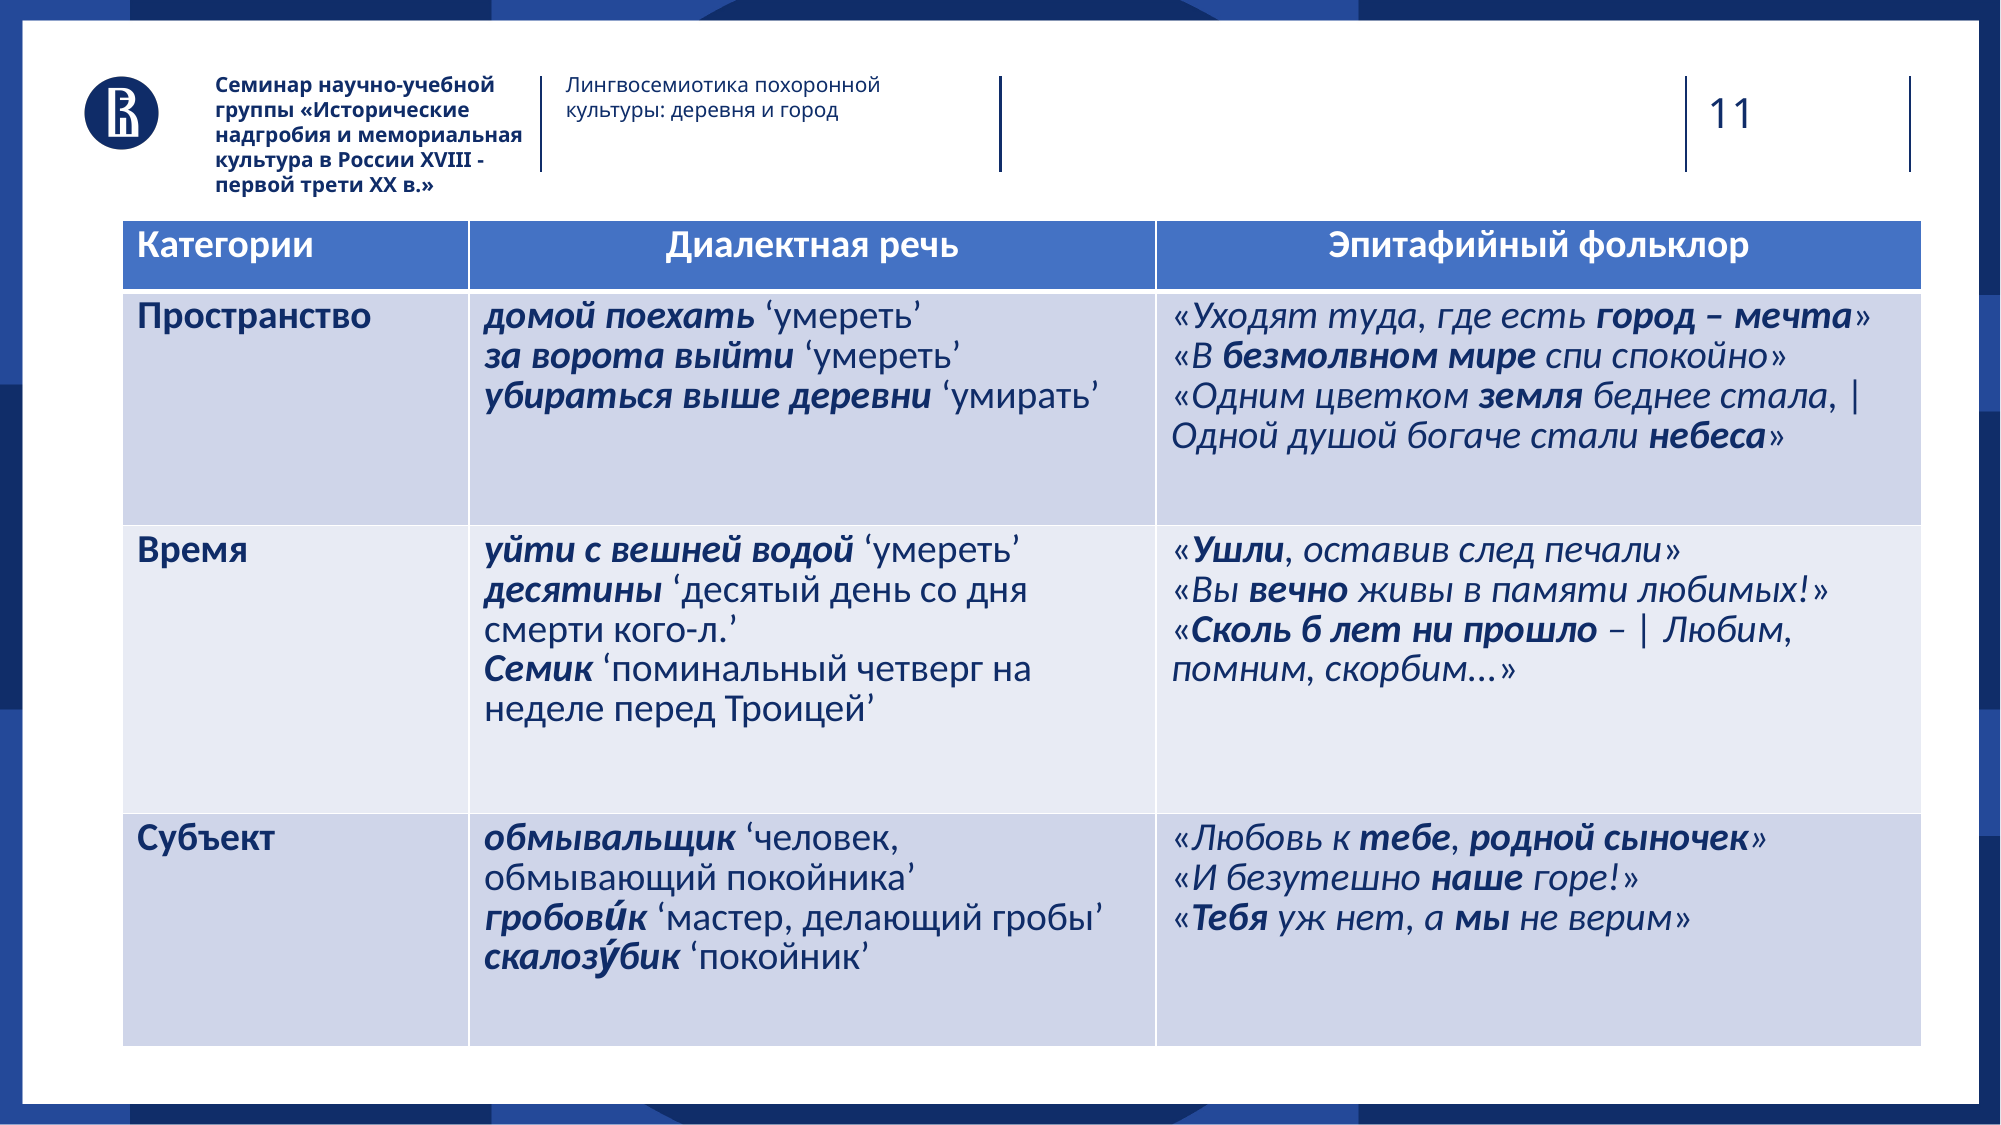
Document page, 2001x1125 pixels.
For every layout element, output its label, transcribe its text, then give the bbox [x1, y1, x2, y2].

table_cell «Ушли, оставив след печали» «Вы вечно живы в памяти любимых!» «Сколь б лет ни прошло – | Любим, помним, скорбим...» [1157, 526, 1921, 813]
table_header Диалектная речь [470, 221, 1155, 289]
table_cell домой поехать ʻумеретьʼ за ворота выйти ʻумеретьʼ убираться выше деревни ʻумиратьʼ [470, 294, 1155, 525]
table_cell уйти с вешней водой ʻумеретьʼ десятины ʻдесятый день со дня смерти кого-л.ʼ Семик ʻпоминальный четверг на неделе перед Троицейʼ [470, 526, 1155, 813]
table_cell «Любовь к тебе, родной сыночек» «И безутешно наше горе!» «Тебя уж нет, а мы не верим» [1157, 814, 1921, 1046]
table_cell Субъект [123, 814, 468, 1046]
table_cell обмывальщик ʻчеловек, обмывающий покойникаʼ гробови́к ʻмастер, делающий гробыʼ скалозу́бик ʻпокойникʼ [470, 814, 1155, 1046]
table_header Эпитафийный фольклор [1157, 221, 1921, 289]
table_cell «Уходят туда, где есть город – мечта» «В безмолвном мире спи спокойно» «Одним цветком земля беднее стала, | Одной душой богаче стали небеса» [1157, 294, 1921, 525]
table_header Категории [123, 221, 468, 289]
list Лингвосемиотика похоронной культуры: деревня и город [565, 71, 980, 162]
picture [0, 0, 2001, 1125]
list Семинар научно-учебной группы «Исторические надгробия и мемориальная культура в России XVIII - первой трети XX в.» [215, 71, 528, 162]
table_cell Пространство [123, 294, 468, 525]
table_cell Время [123, 526, 468, 813]
